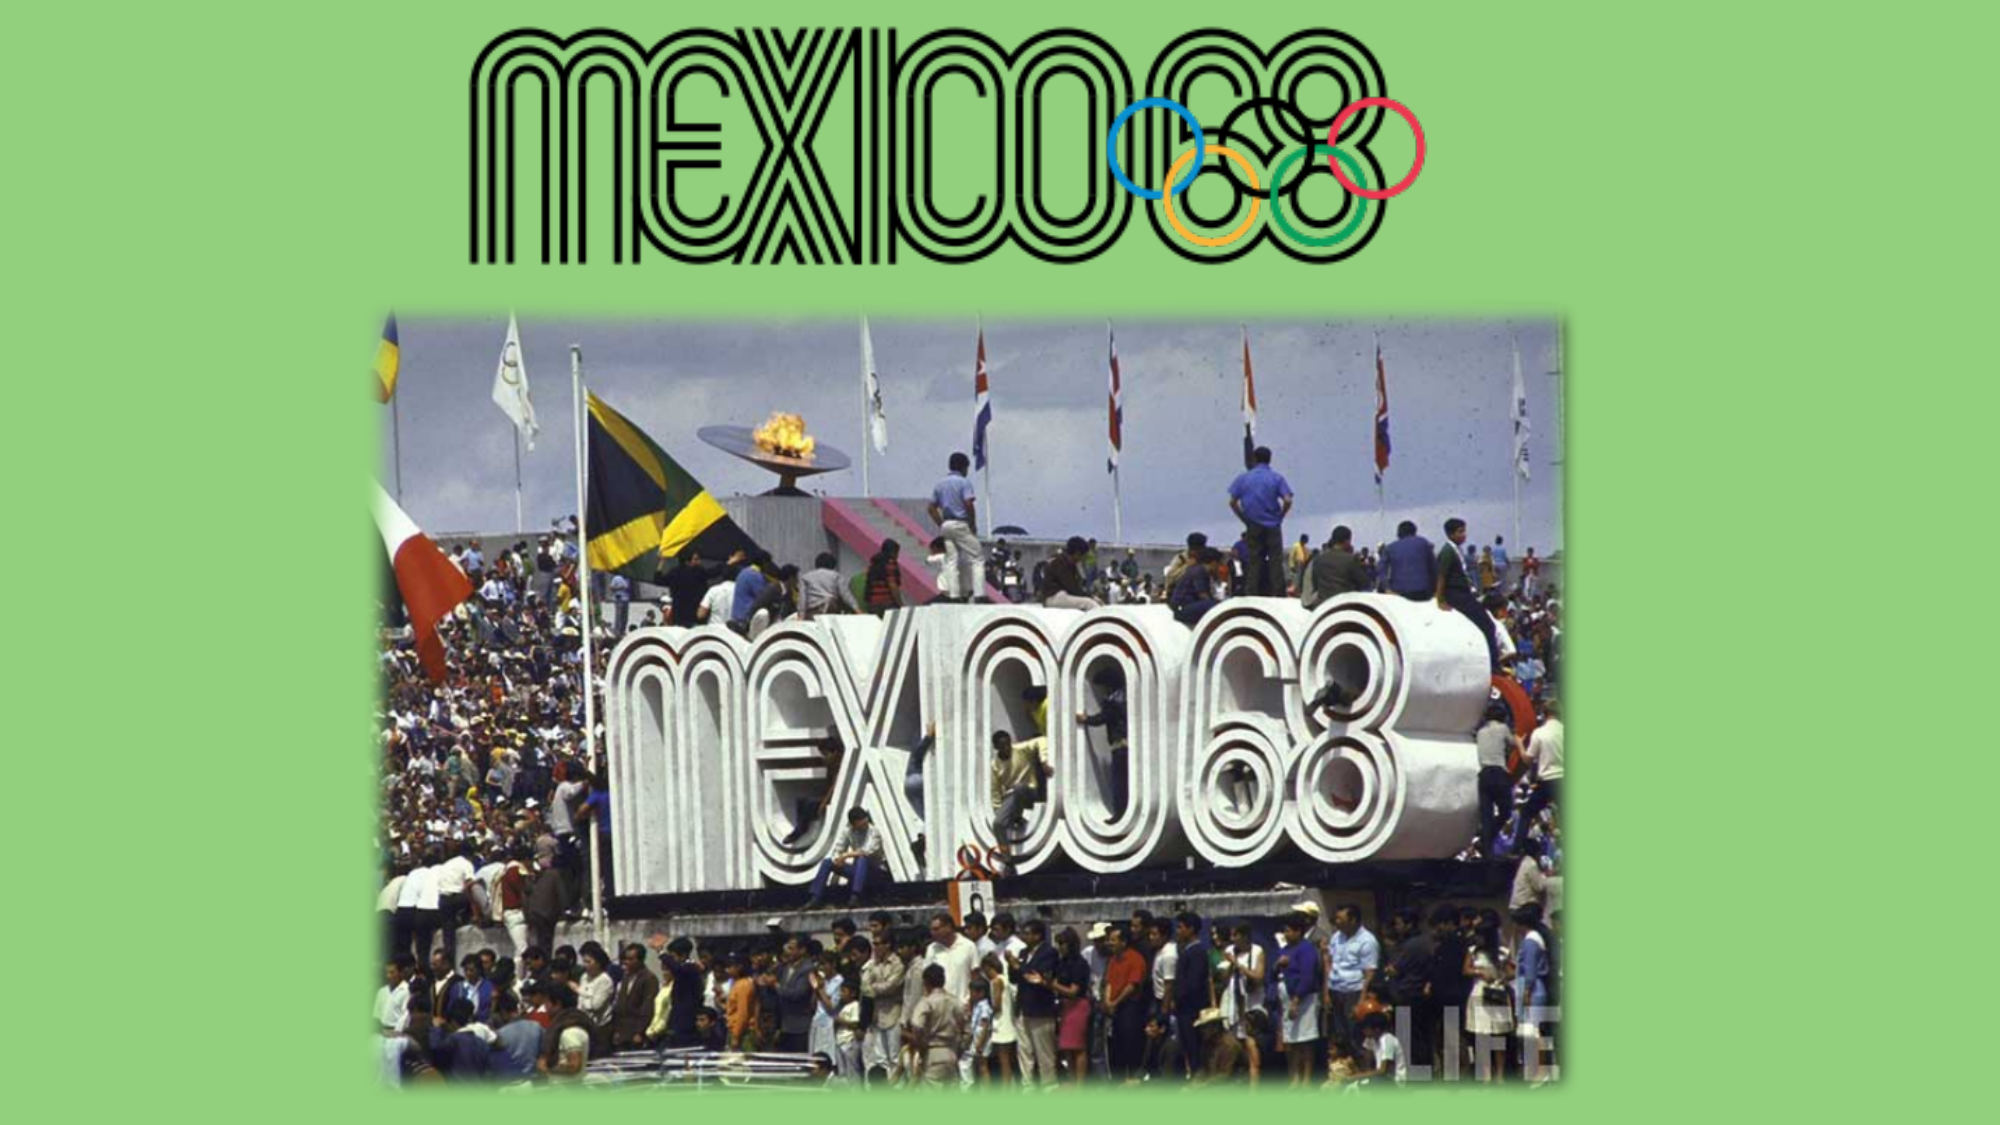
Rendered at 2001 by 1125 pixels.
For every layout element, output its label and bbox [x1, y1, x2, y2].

list [364, 299, 1580, 1102]
picture [467, 25, 1431, 268]
